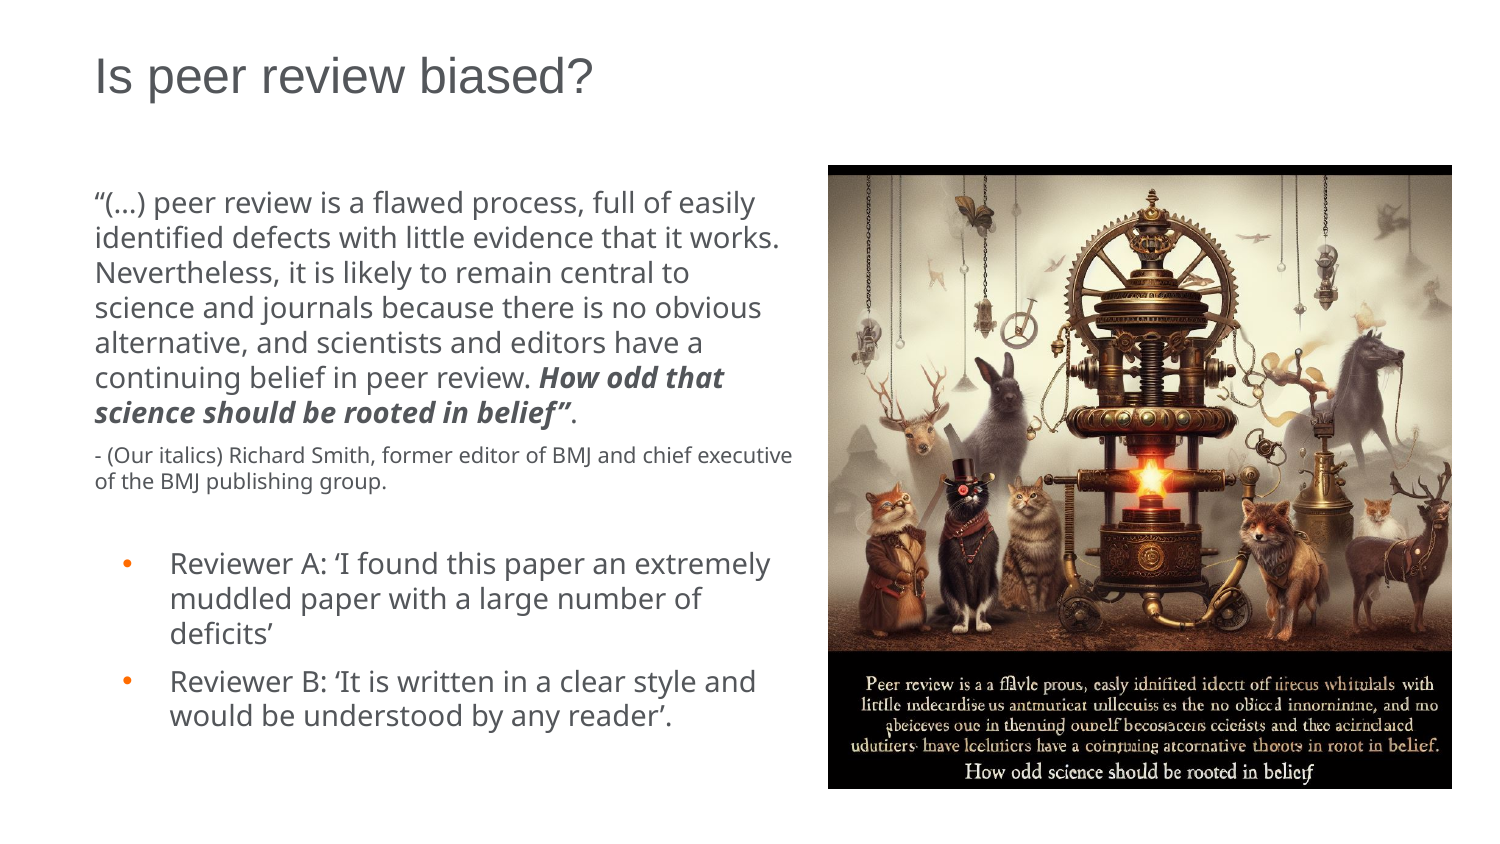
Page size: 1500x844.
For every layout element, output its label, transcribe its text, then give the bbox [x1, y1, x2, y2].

title Is peer review biased? [94, 32, 1378, 115]
list “(…) peer review is a flawed process, full of easily identified defects with little evidence that it works. Nevertheless, it is likely to remain central to science and journals because there is no obvious alternative, and scientists and editors have a continuing belief in peer review. How odd that science should be rooted in belief”. - (Our italics) Richard Smith, former editor of BMJ and chief executive of the BMJ publishing group. Reviewer A: ‘I found this paper an extremely muddled paper with a large number of deficits’ Reviewer B: ‘It is written in a clear style and would be understood by any reader’. [94, 137, 798, 777]
picture [828, 165, 1452, 789]
